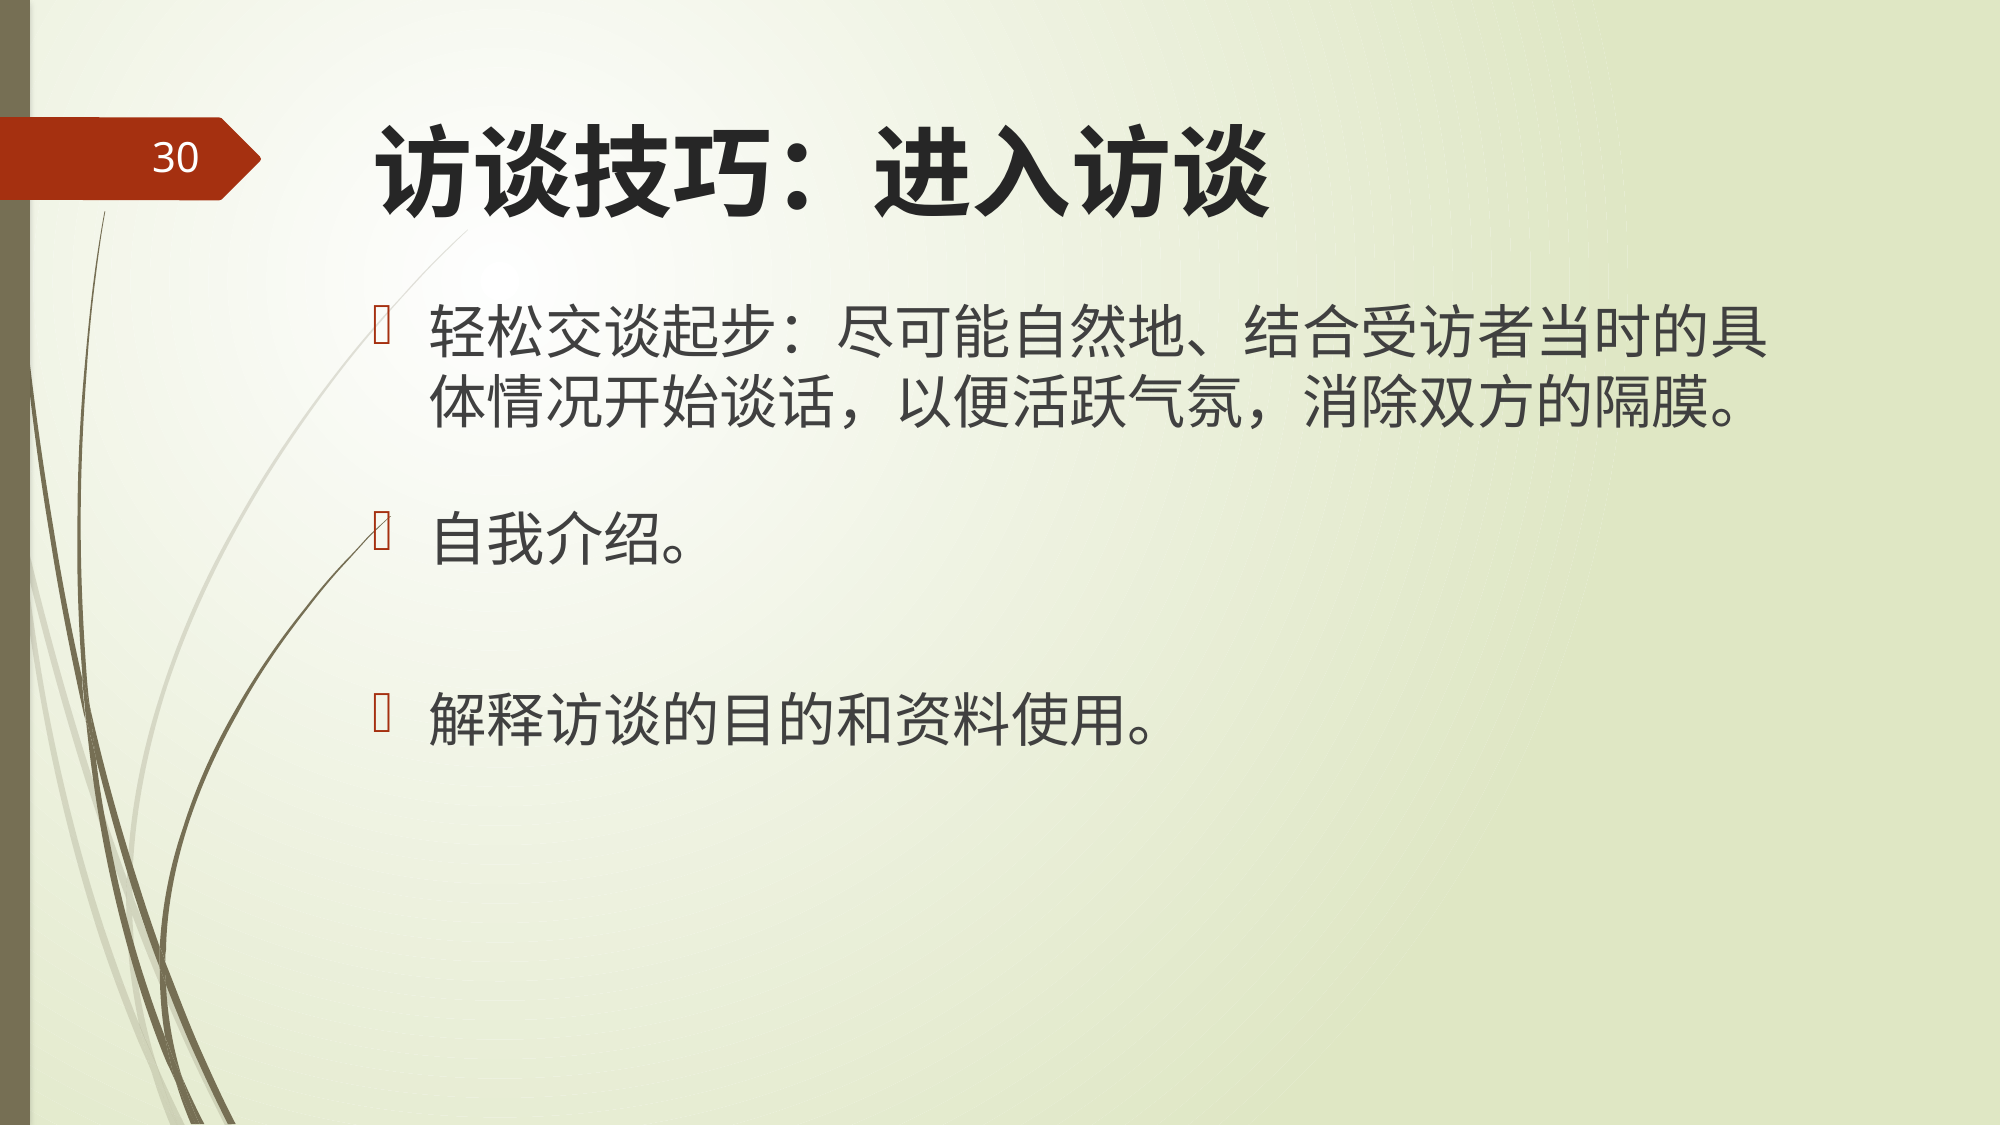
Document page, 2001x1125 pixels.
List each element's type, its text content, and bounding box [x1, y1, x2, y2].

list 轻松交谈起步：尽可能自然地、结合受访者当时的具体情况开始谈话，以便活跃气氛，消除双方的隔膜。 自我介绍。 解释访谈的目的和资料使用。 [357, 288, 1836, 970]
slide_number 30 [87, 129, 216, 190]
title 访谈技巧：进入访谈 [357, 102, 1836, 253]
